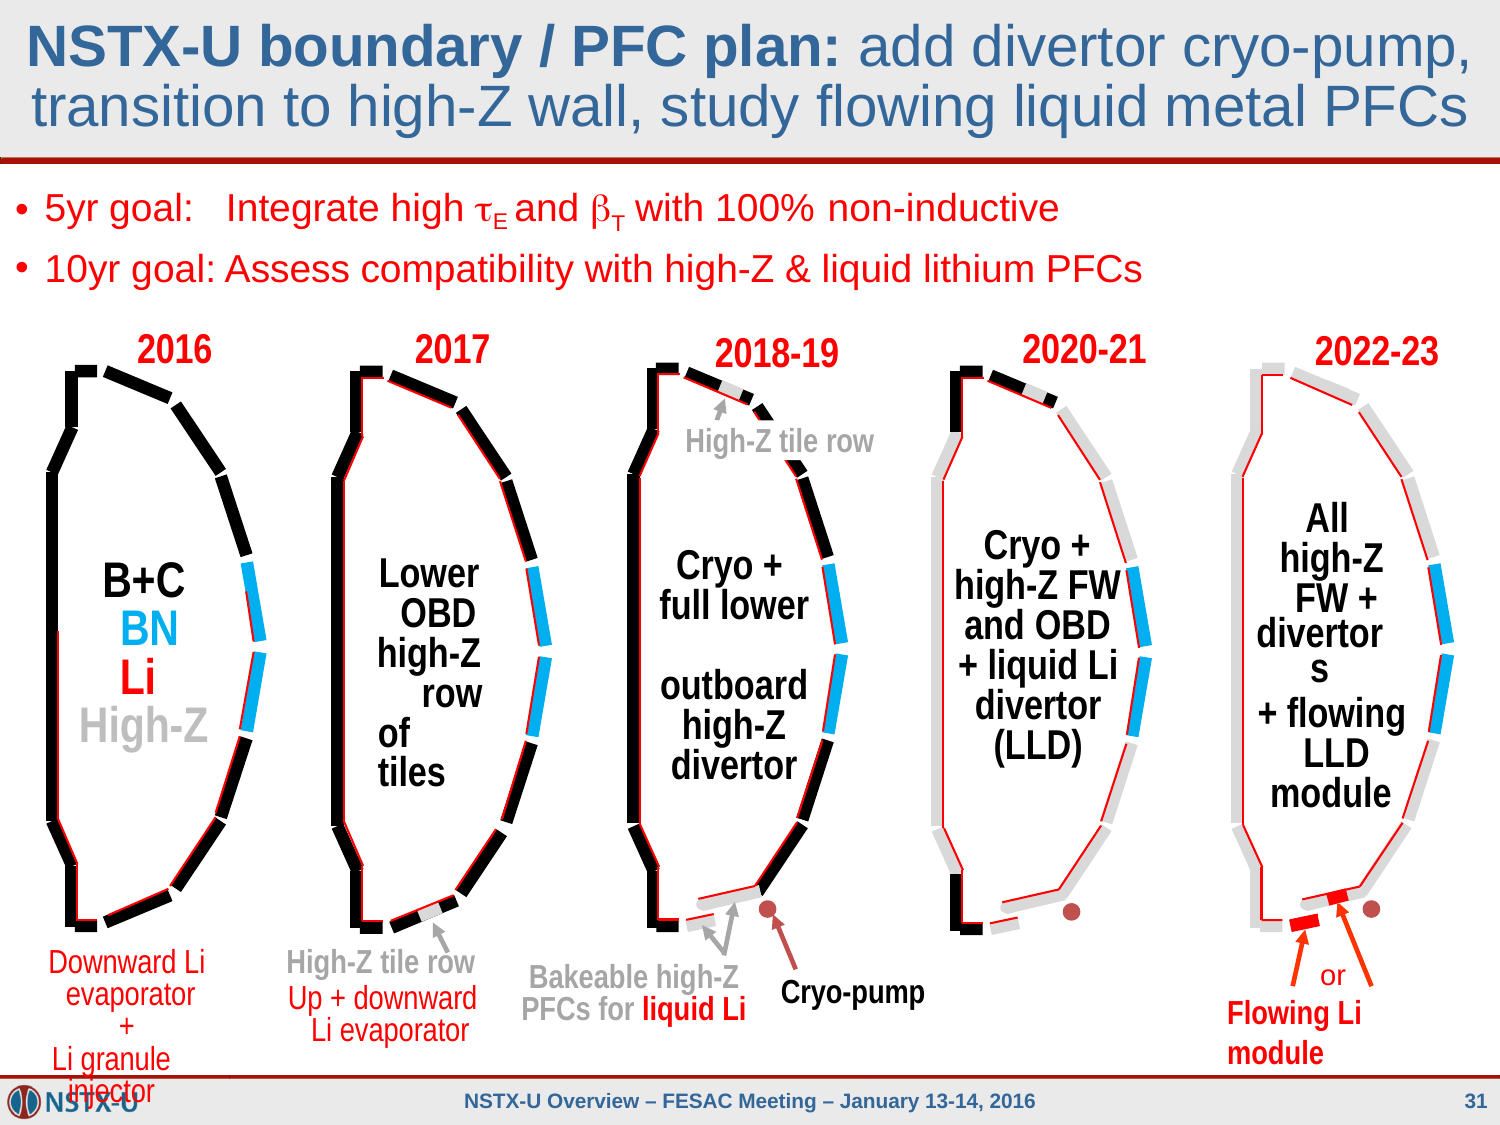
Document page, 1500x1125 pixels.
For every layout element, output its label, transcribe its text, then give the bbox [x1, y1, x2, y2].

picture [0, 1075, 1500, 1125]
list 5yr goal: Integrate high E and T with 100% non-inductive 10yr goal: Assess compatibility with high-Z & liquid lithium PFCs [0, 174, 1500, 300]
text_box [16, 321, 1470, 1051]
picture [0, 158, 1500, 164]
title NSTX-U boundary / PFC plan: add divertor cryo-pump, transition to high-Z wall, study flowing liquid metal PFCs [0, 0, 1500, 158]
